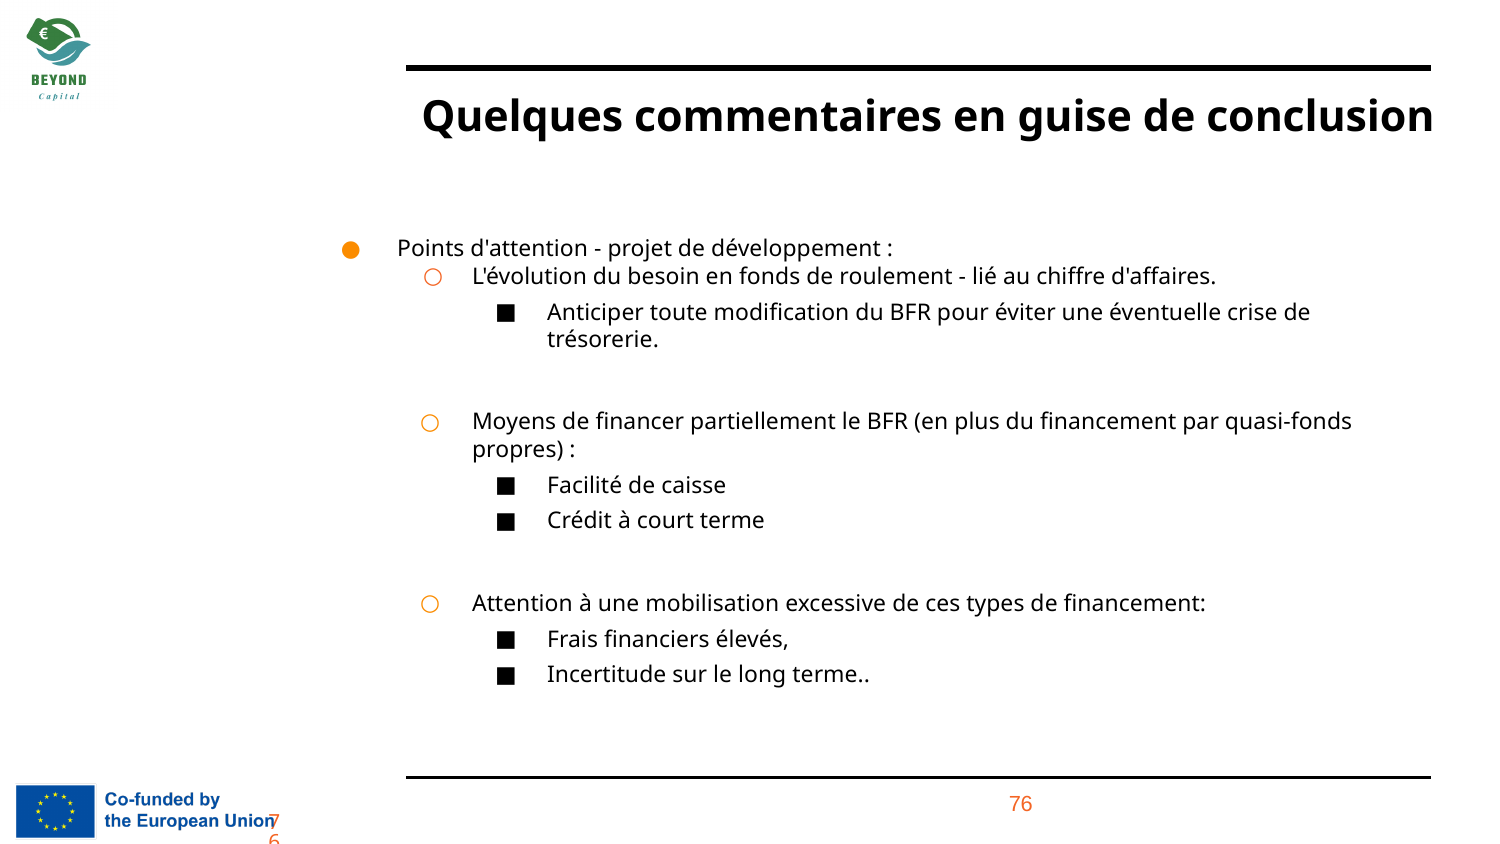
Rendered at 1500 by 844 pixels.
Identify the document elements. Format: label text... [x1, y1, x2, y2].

picture [15, 781, 294, 842]
text_box ‹#› [993, 785, 1052, 827]
text_box Quelques commentaires en guise de conclusion [406, 73, 1460, 157]
picture [0, 0, 119, 112]
text_box Points d'attention - projet de développement : L'évolution du besoin en fonds de roulement - lié au chiffre d'affaires. Anticiper toute modification du BFR pour éviter une éventuelle crise de trésorerie. Moyens de financer partiellement le BFR (en plus du financement par quasi-fonds propres) : Facilité de caisse Crédit à court terme Attention à une mobilisation excessive de ces types de financement: Frais financiers élevés, Incertitude sur le long terme.. [307, 191, 1431, 670]
